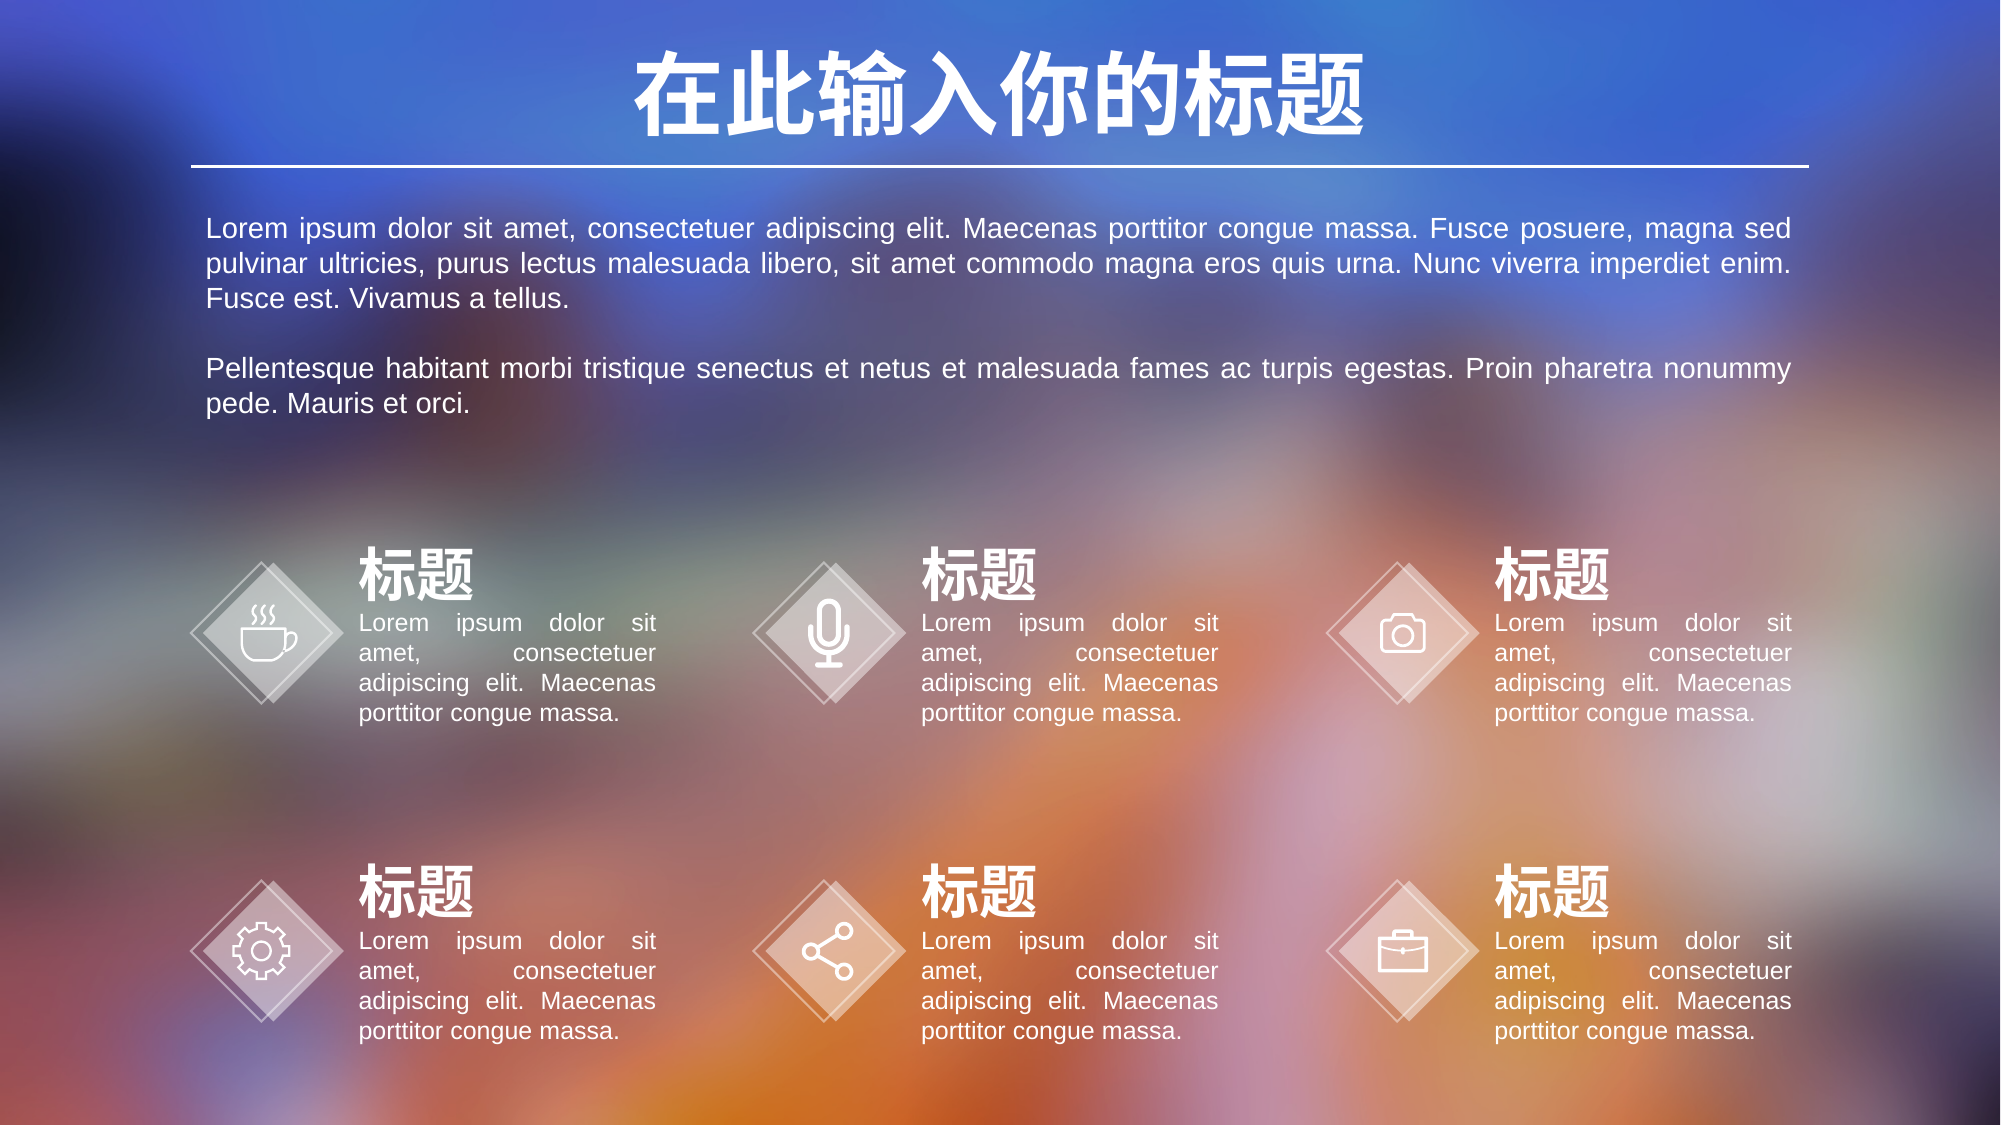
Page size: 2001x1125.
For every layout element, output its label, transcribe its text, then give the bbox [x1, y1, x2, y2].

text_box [1326, 562, 1479, 704]
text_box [190, 880, 343, 1022]
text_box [753, 562, 906, 704]
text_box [1479, 848, 1808, 1054]
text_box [753, 880, 906, 1022]
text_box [190, 562, 343, 704]
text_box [906, 848, 1235, 1054]
text_box 在此输入你的标题 [288, 29, 1712, 155]
picture [0, 0, 2001, 1125]
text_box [343, 530, 672, 736]
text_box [343, 848, 672, 1054]
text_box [1326, 880, 1479, 1022]
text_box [906, 530, 1235, 736]
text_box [1479, 530, 1808, 736]
text_box Lorem ipsum dolor sit amet, consectetuer adipiscing elit. Maecenas porttitor congue massa. Fusce posuere, magna sed pulvinar ultricies, purus lectus malesuada libero, sit amet commodo magna eros quis urna. Nunc viverra imperdiet enim. Fusce est. Vivamus a tellus. Pellentesque habitant morbi tristique senectus et netus et malesuada fames ac turpis egestas. Proin pharetra nonummy pede. Mauris et orci. [190, 202, 1809, 427]
